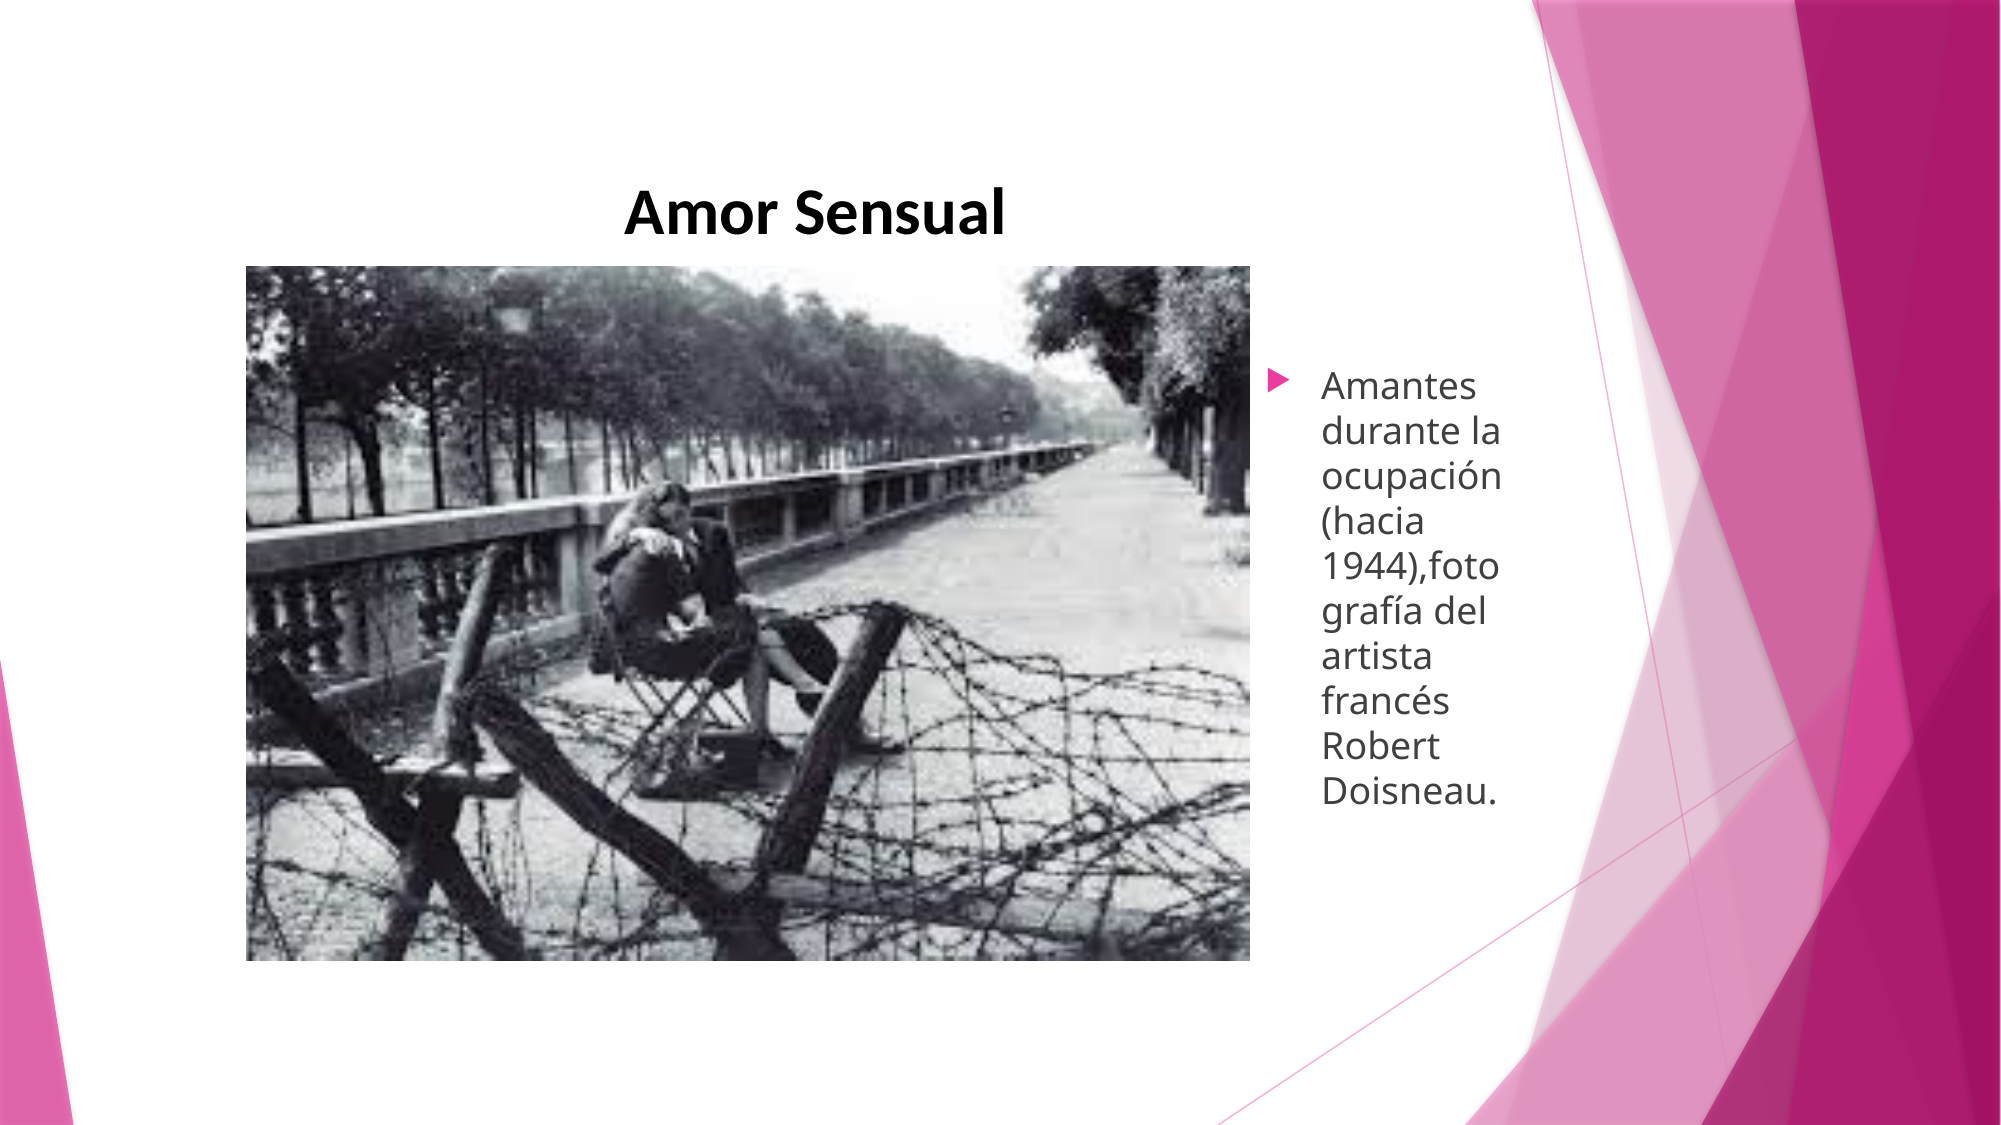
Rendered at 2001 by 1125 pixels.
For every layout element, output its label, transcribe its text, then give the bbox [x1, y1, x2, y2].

title Amor Sensual [111, 99, 1522, 317]
list Amantes durante la ocupación (hacia 1944),fotografía del artista francés Robert Doisneau. [1250, 354, 1522, 992]
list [245, 265, 1251, 961]
